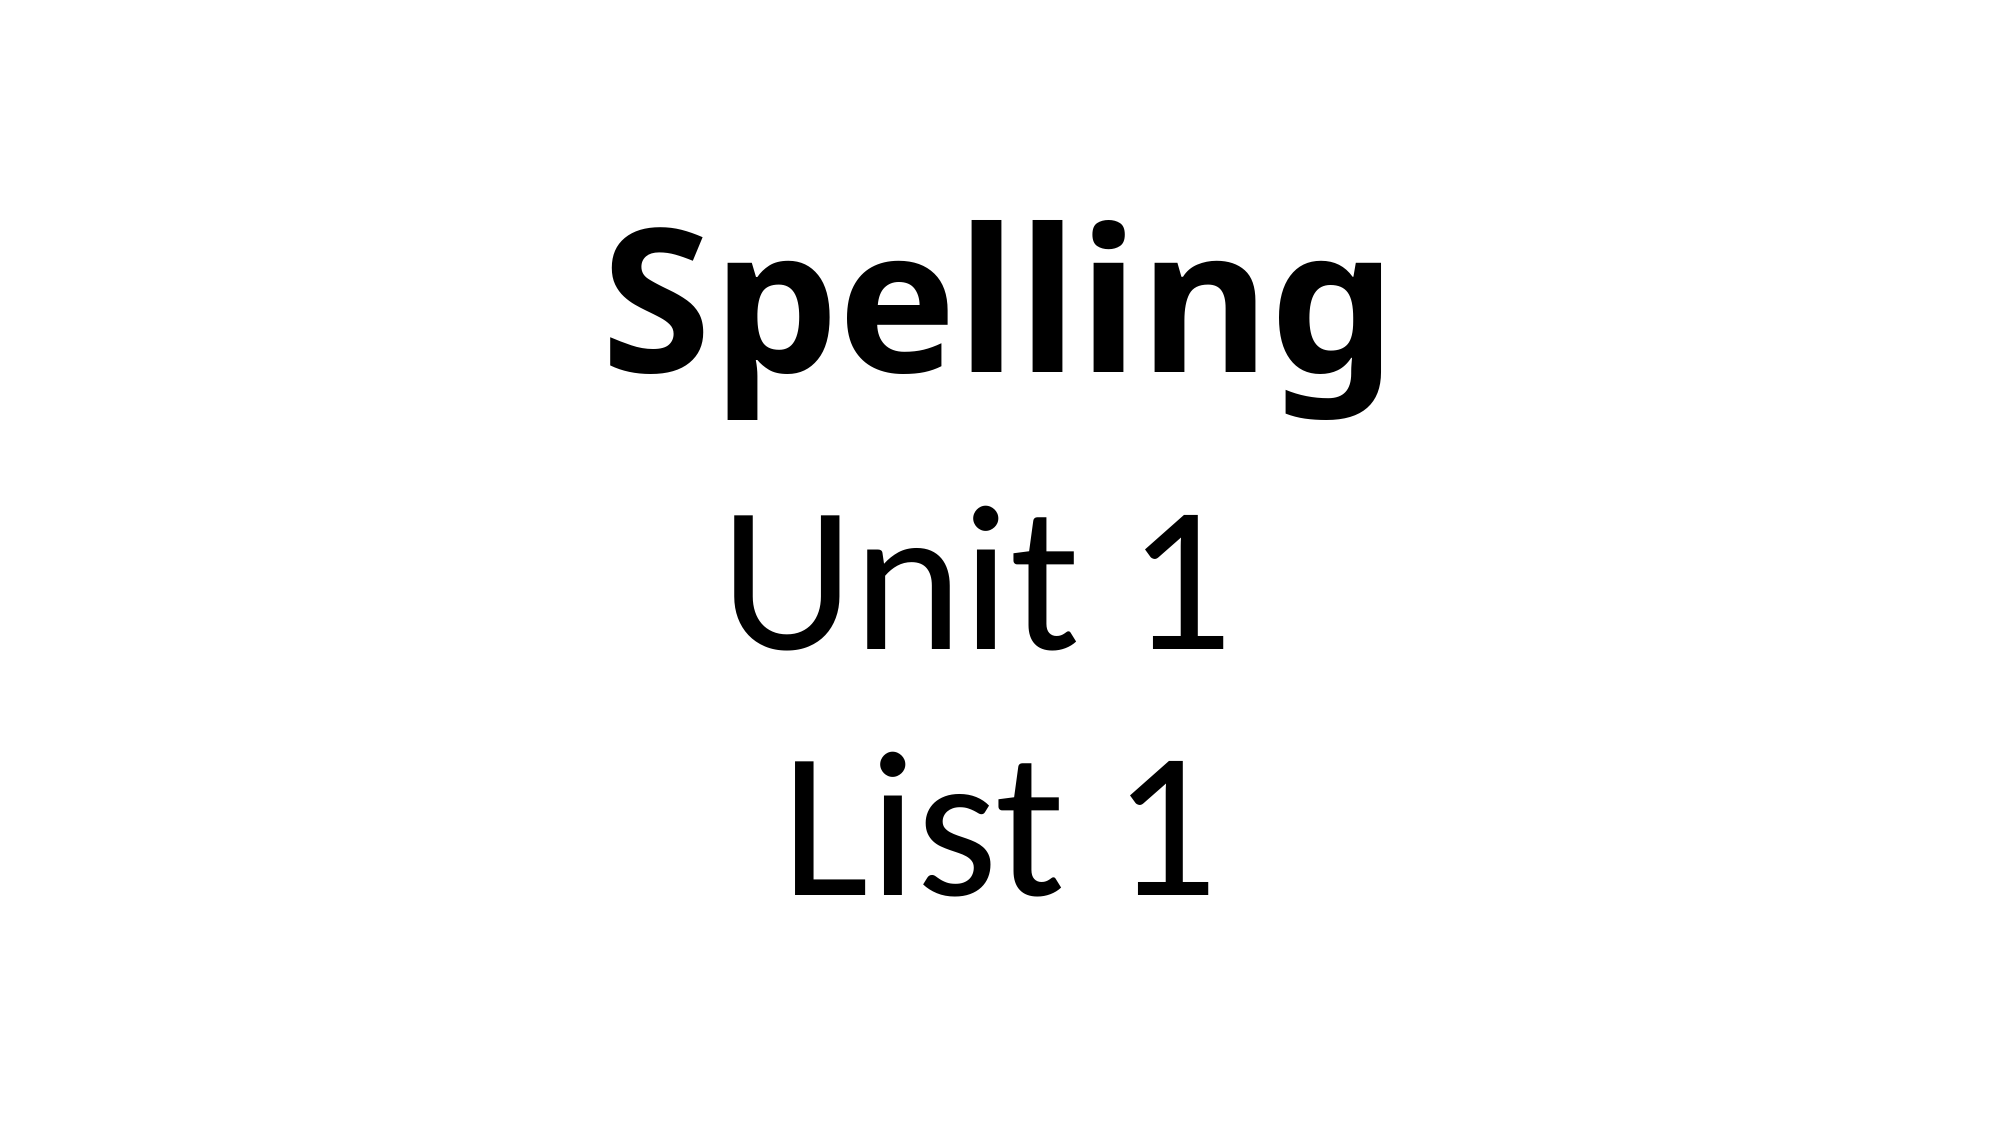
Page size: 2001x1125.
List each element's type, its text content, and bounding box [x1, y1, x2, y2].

title Spelling [249, 31, 1750, 424]
subtitle Unit 1 List 1 [249, 462, 1750, 734]
